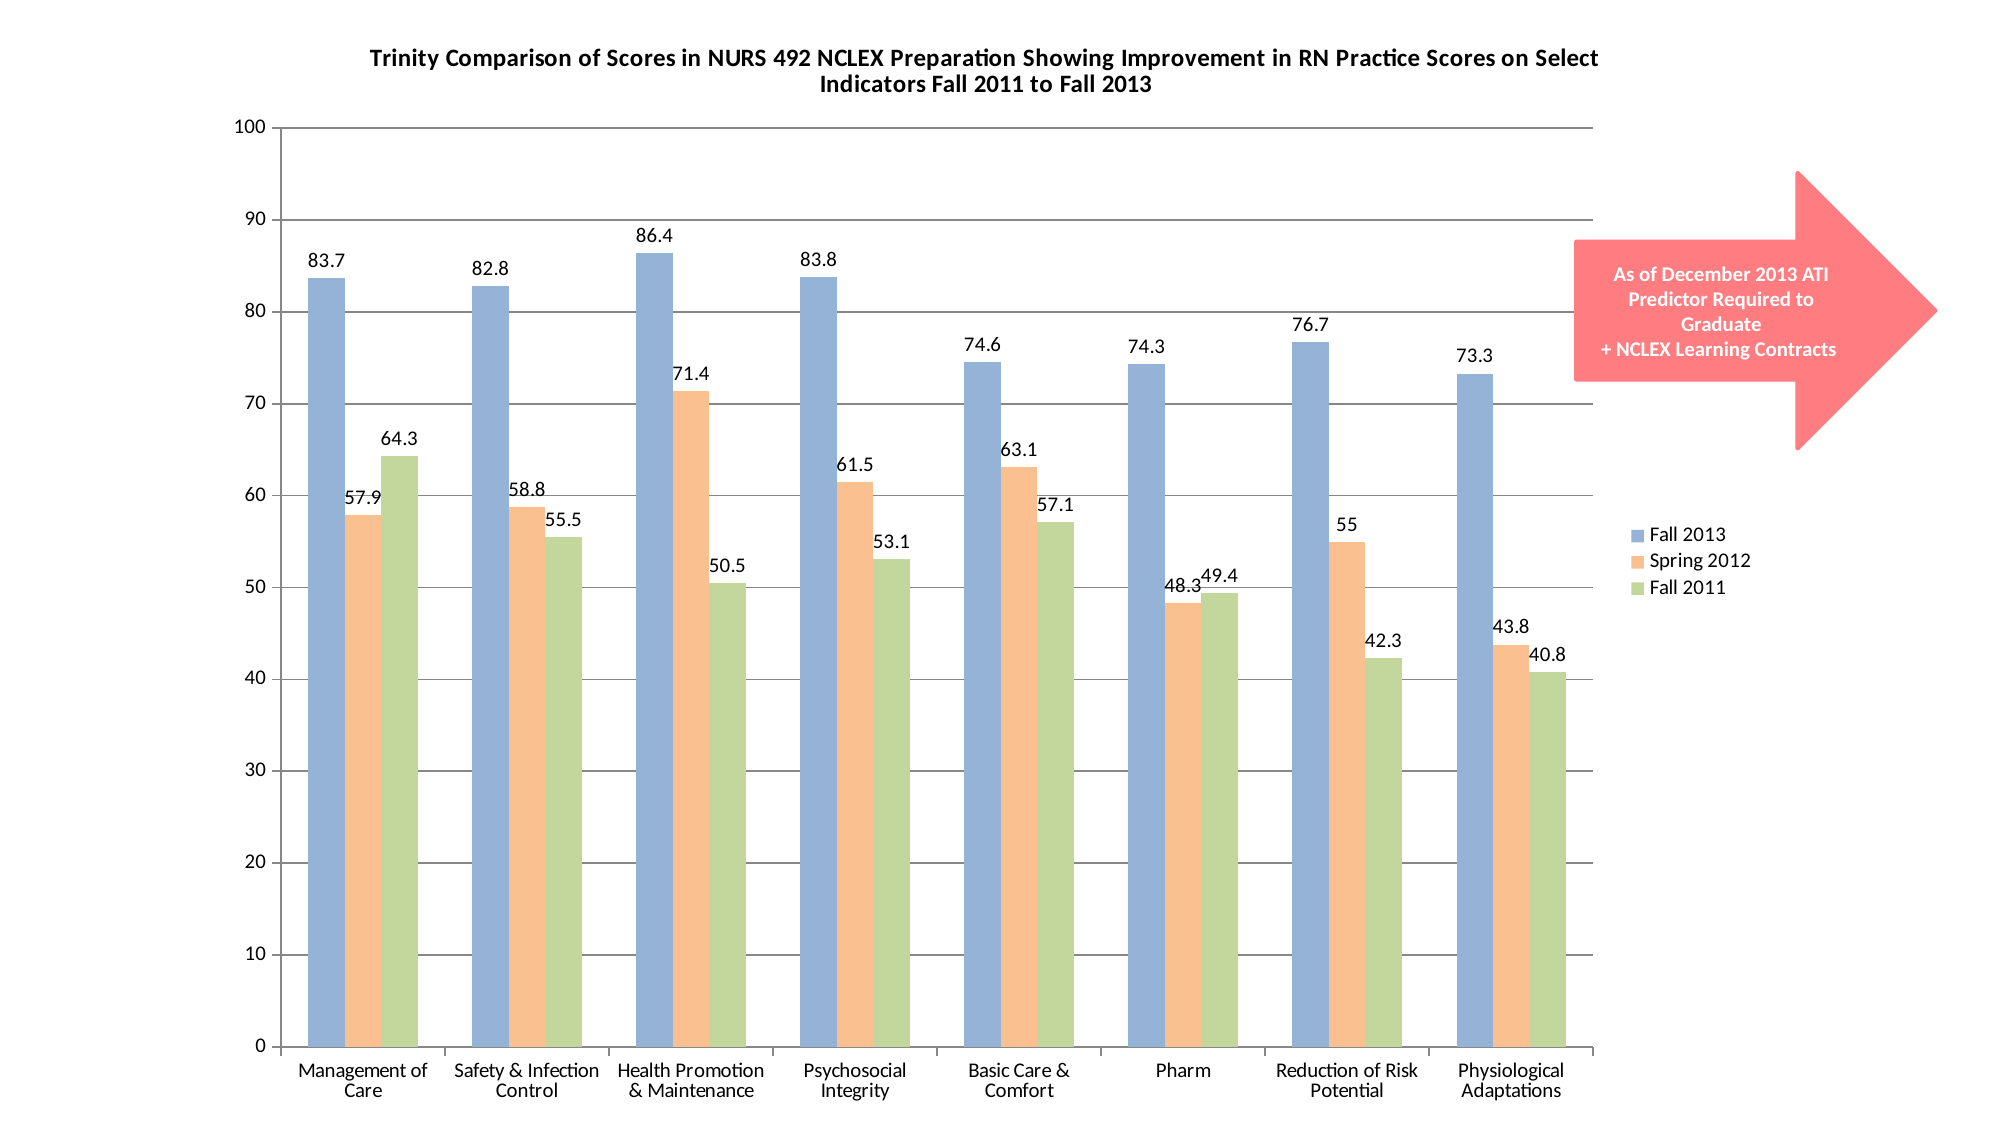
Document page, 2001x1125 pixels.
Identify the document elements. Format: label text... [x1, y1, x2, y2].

text_box As of December 2013 ATI Predictor Required to Graduate + NCLEX Learning Contracts [1777, 170, 1938, 451]
chart [201, 0, 1771, 1125]
